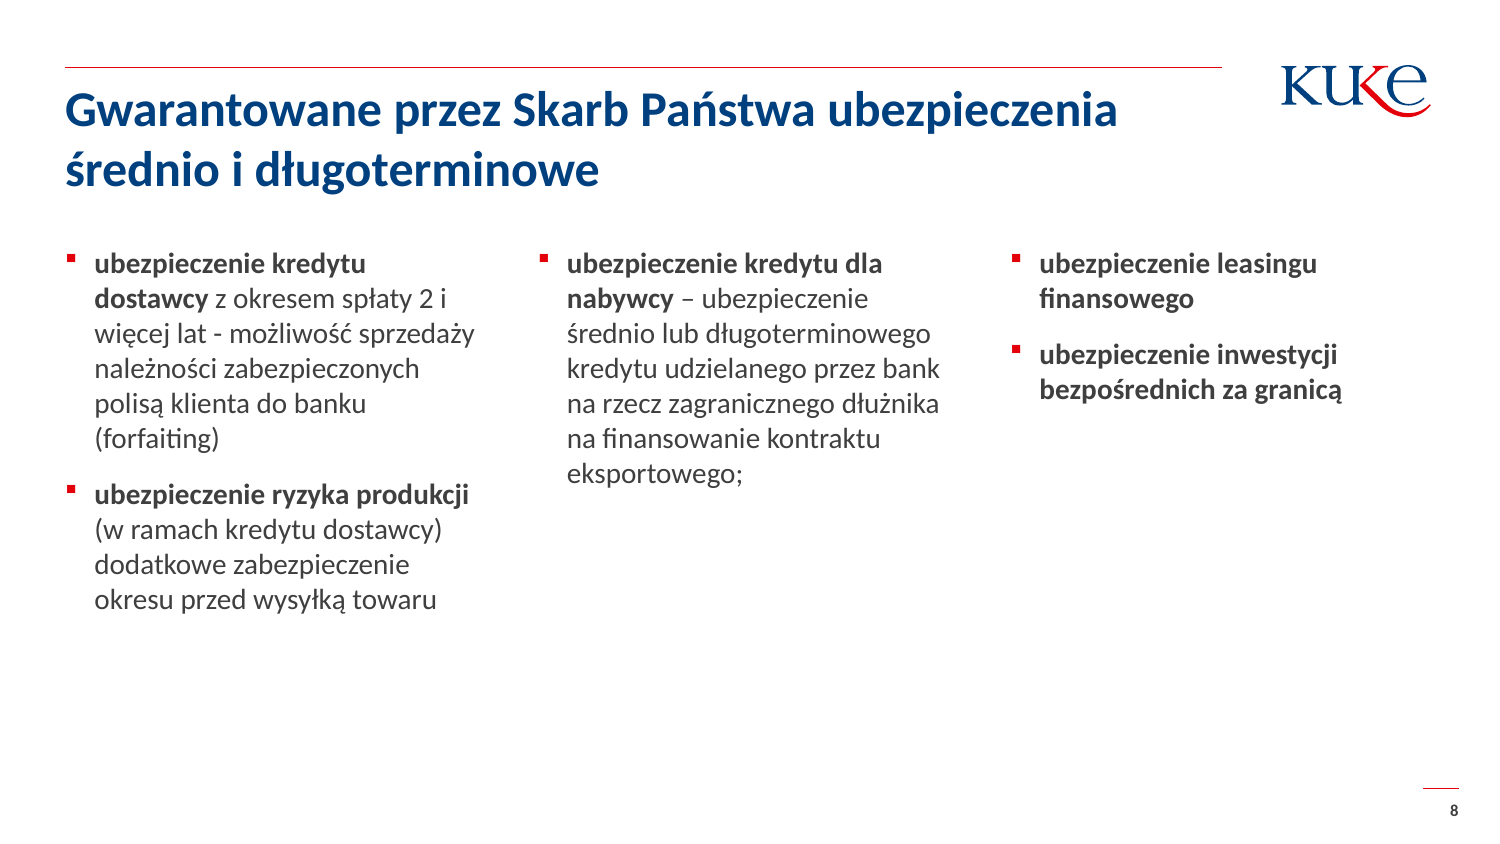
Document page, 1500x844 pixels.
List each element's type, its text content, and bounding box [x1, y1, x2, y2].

text_box ubezpieczenie kredytu dla nabywcy – ubezpieczenie średnio lub długoterminowego kredytu udzielanego przez bank na rzecz zagranicznego dłużnika na finansowanie kontraktu eksportowego; [537, 244, 951, 765]
list Gwarantowane przez Skarb Państwa ubezpieczenia średnio i długoterminowe [64, 76, 1223, 184]
text_box ubezpieczenie leasingu finansowego ubezpieczenie inwestycji bezpośrednich za granicą [1009, 244, 1424, 765]
text_box ubezpieczenie kredytu dostawcy z okresem spłaty 2 i więcej lat - możliwość sprzedaży należności zabezpieczonych polisą klienta do banku (forfaiting) ubezpieczenie ryzyka produkcji (w ramach kredytu dostawcy) dodatkowe zabezpieczenie okresu przed wysyłką towaru [64, 244, 479, 762]
